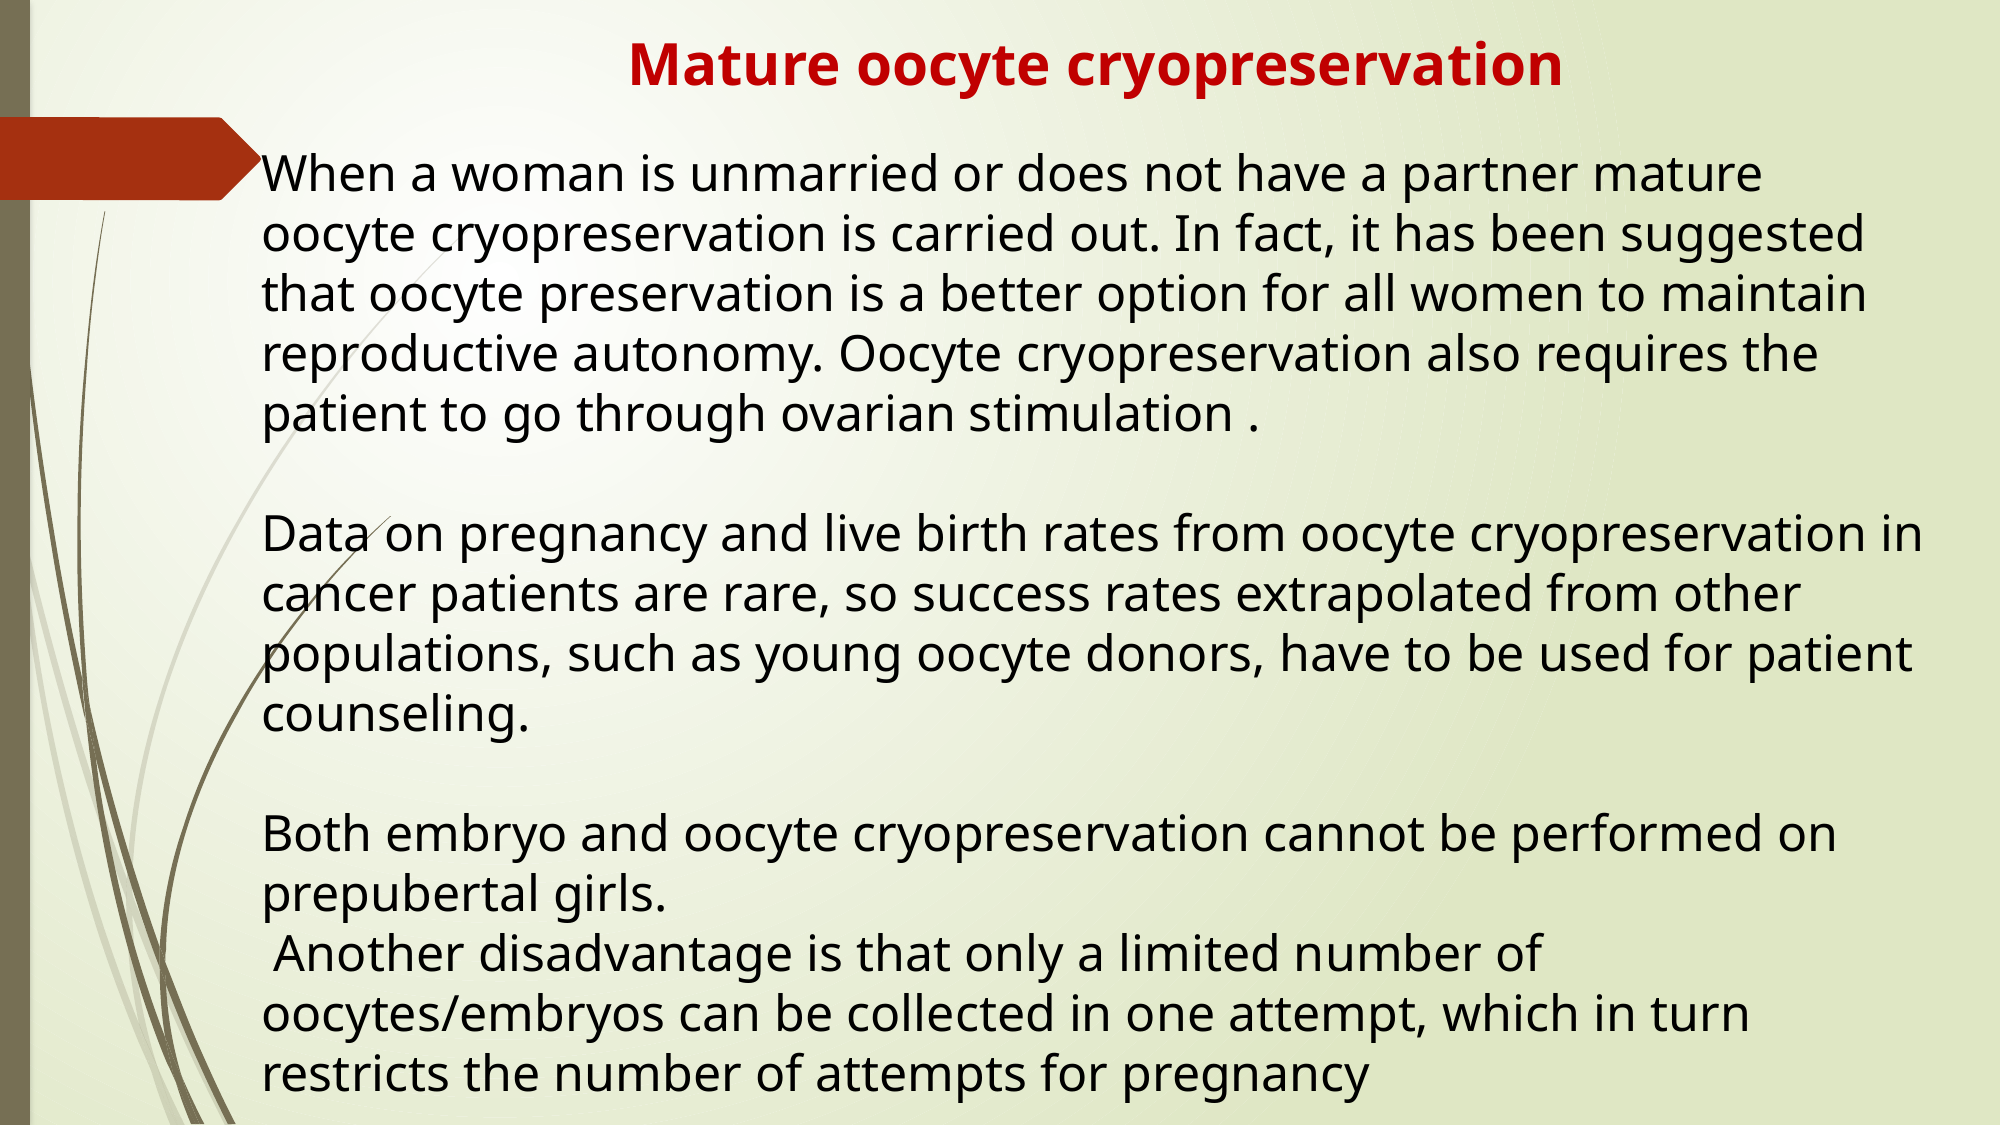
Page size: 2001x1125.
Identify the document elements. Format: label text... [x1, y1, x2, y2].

text_box Mature oocyte cryopreservation When a woman is unmarried or does not have a partner mature oocyte cryopreservation is carried out. In fact, it has been suggested that oocyte preservation is a better option for all women to maintain reproductive autonomy. Oocyte cryopreservation also requires the patient to go through ovarian stimulation . Data on pregnancy and live birth rates from oocyte cryopreservation in cancer patients are rare, so success rates extrapolated from other populations, such as young oocyte donors, have to be used for patient counseling. Both embryo and oocyte cryopreservation cannot be performed on prepubertal girls. Another disadvantage is that only a limited number of oocytes/embryos can be collected in one attempt, which in turn restricts the number of attempts for pregnancy [246, 19, 1946, 1110]
